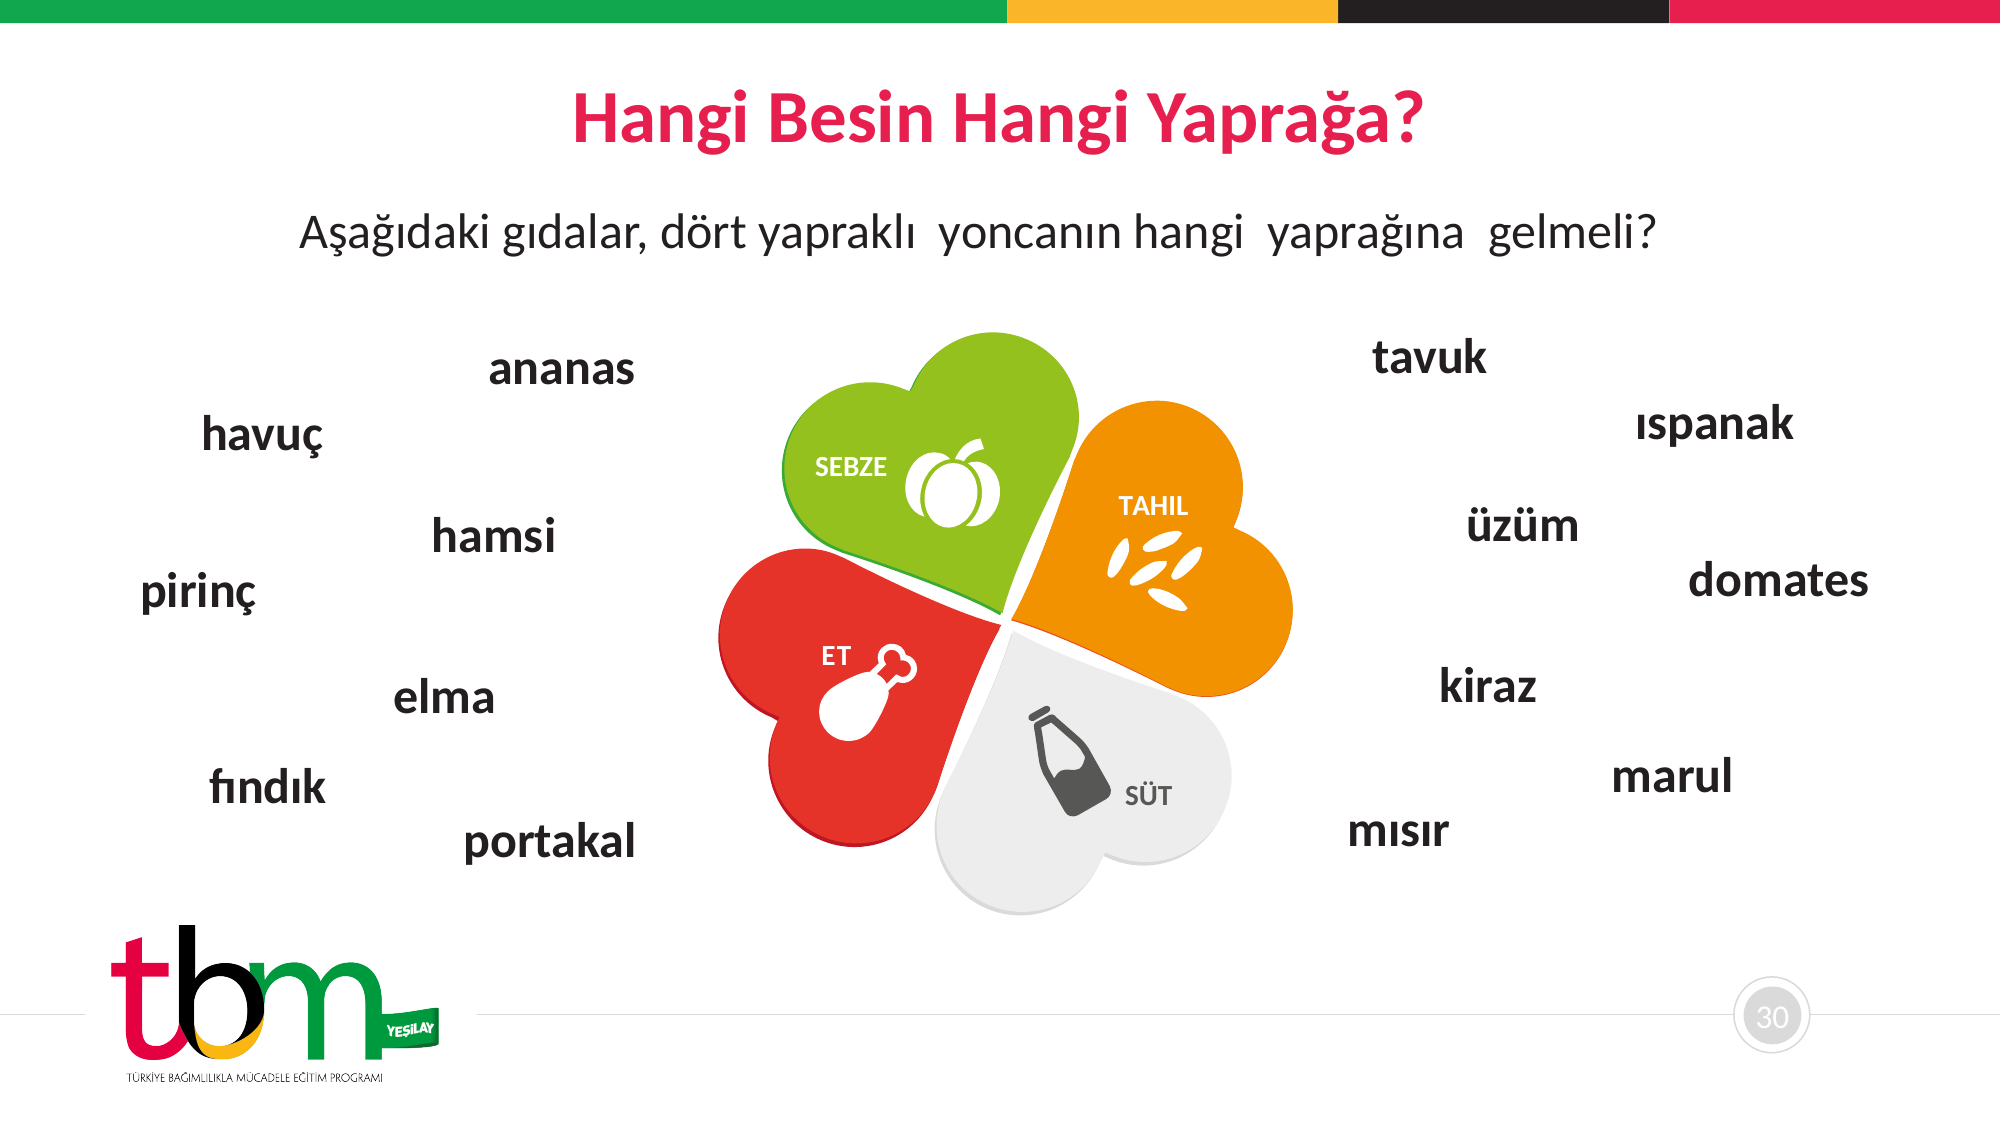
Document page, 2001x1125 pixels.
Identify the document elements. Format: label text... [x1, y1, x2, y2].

text_box pirinç [125, 550, 272, 626]
text_box mısır [1332, 789, 1466, 864]
text_box Aşağıdaki gıdalar, dört yapraklı yoncanın hangi yaprağına gelmeli? [284, 161, 1715, 267]
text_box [814, 438, 1003, 531]
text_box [819, 636, 918, 741]
text_box kiraz [1424, 644, 1553, 720]
text_box fındık [194, 745, 343, 821]
text_box ıspanak [1620, 382, 1810, 457]
text_box marul [1596, 734, 1749, 810]
text_box elma [378, 655, 512, 731]
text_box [1027, 705, 1173, 818]
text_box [1011, 389, 1305, 709]
text_box [1006, 0, 1339, 24]
text_box domates [1673, 539, 1885, 615]
text_box [1670, 0, 2000, 24]
text_box havuç [186, 393, 339, 468]
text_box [706, 536, 1002, 859]
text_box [923, 630, 1244, 928]
text_box portakal [448, 800, 653, 875]
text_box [770, 320, 1091, 616]
text_box tavuk [1357, 316, 1503, 391]
text_box üzüm [1451, 484, 1596, 560]
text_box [0, 925, 2000, 1082]
text_box ananas [473, 327, 652, 402]
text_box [1106, 486, 1203, 612]
text_box [0, 0, 1006, 24]
text_box hamsi [417, 495, 572, 571]
text_box Hangi Besin Hangi Yaprağa? [557, 60, 1443, 161]
text_box [1339, 0, 1670, 24]
